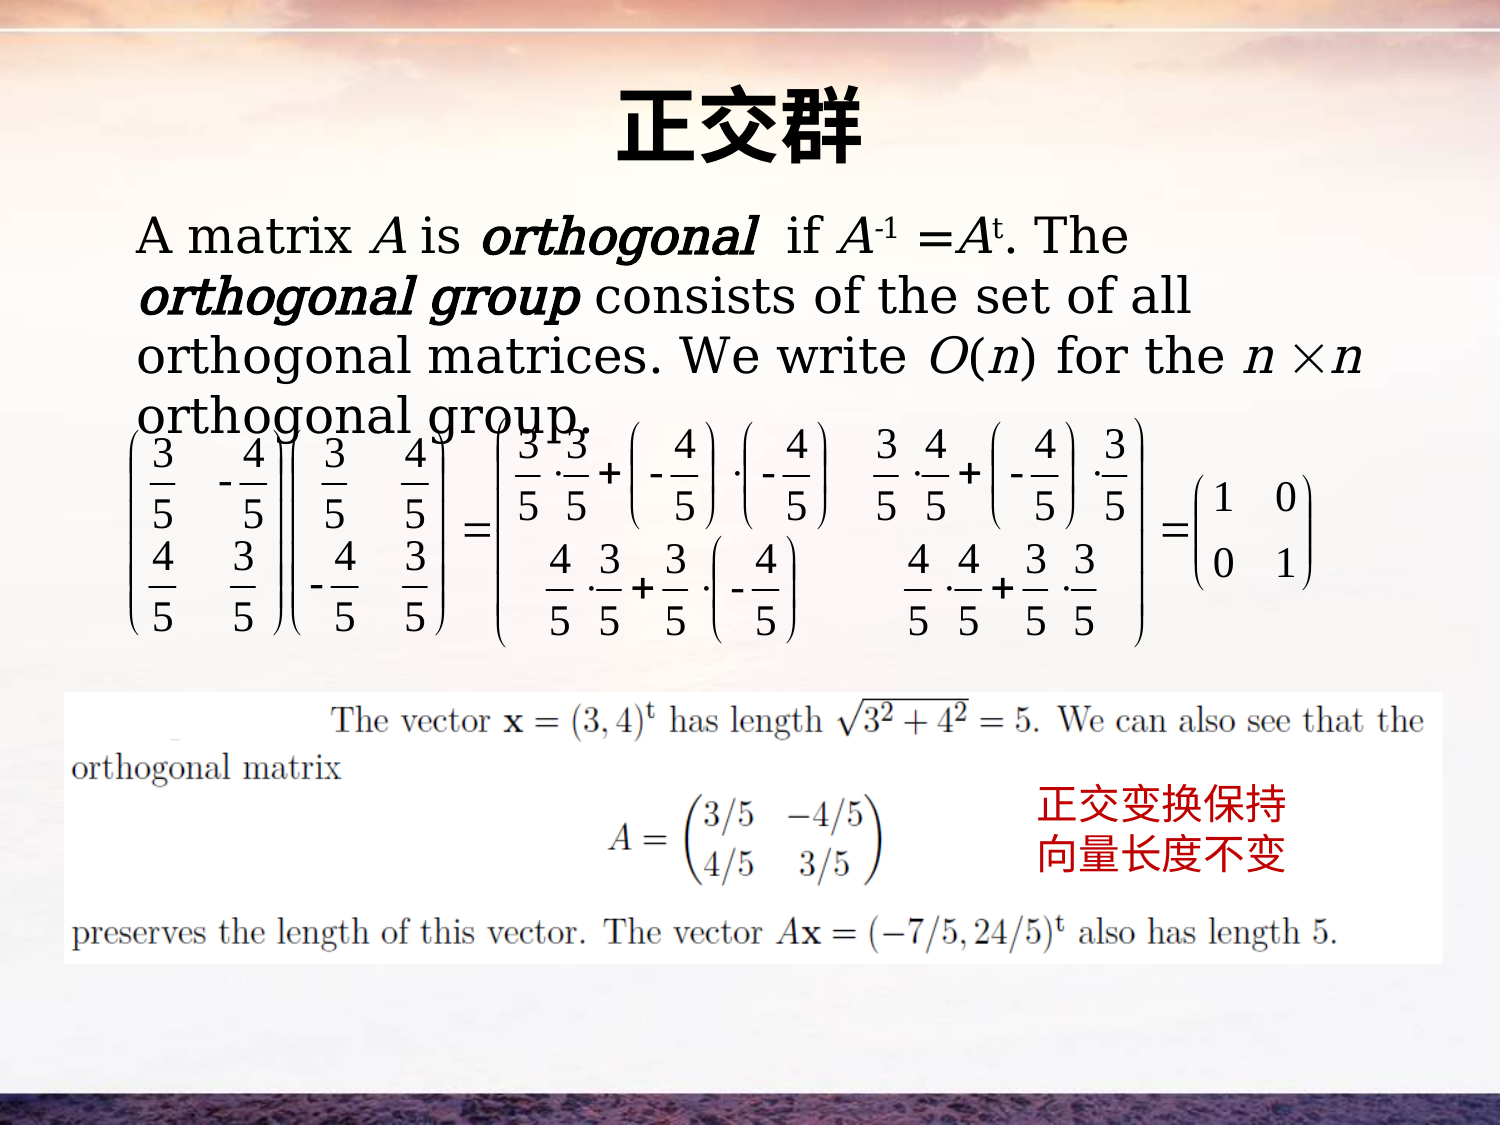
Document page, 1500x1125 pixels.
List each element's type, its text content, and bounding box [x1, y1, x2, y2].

title 正交群 [64, 40, 1415, 207]
picture [0, 0, 1500, 1125]
text_box A matrix A is orthogonal if A-1 =At. The orthogonal group consists of the set of all orthogonal matrices. We write O(n) for the n n orthogonal group. [121, 196, 1386, 452]
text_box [121, 408, 1326, 658]
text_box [63, 692, 1443, 965]
